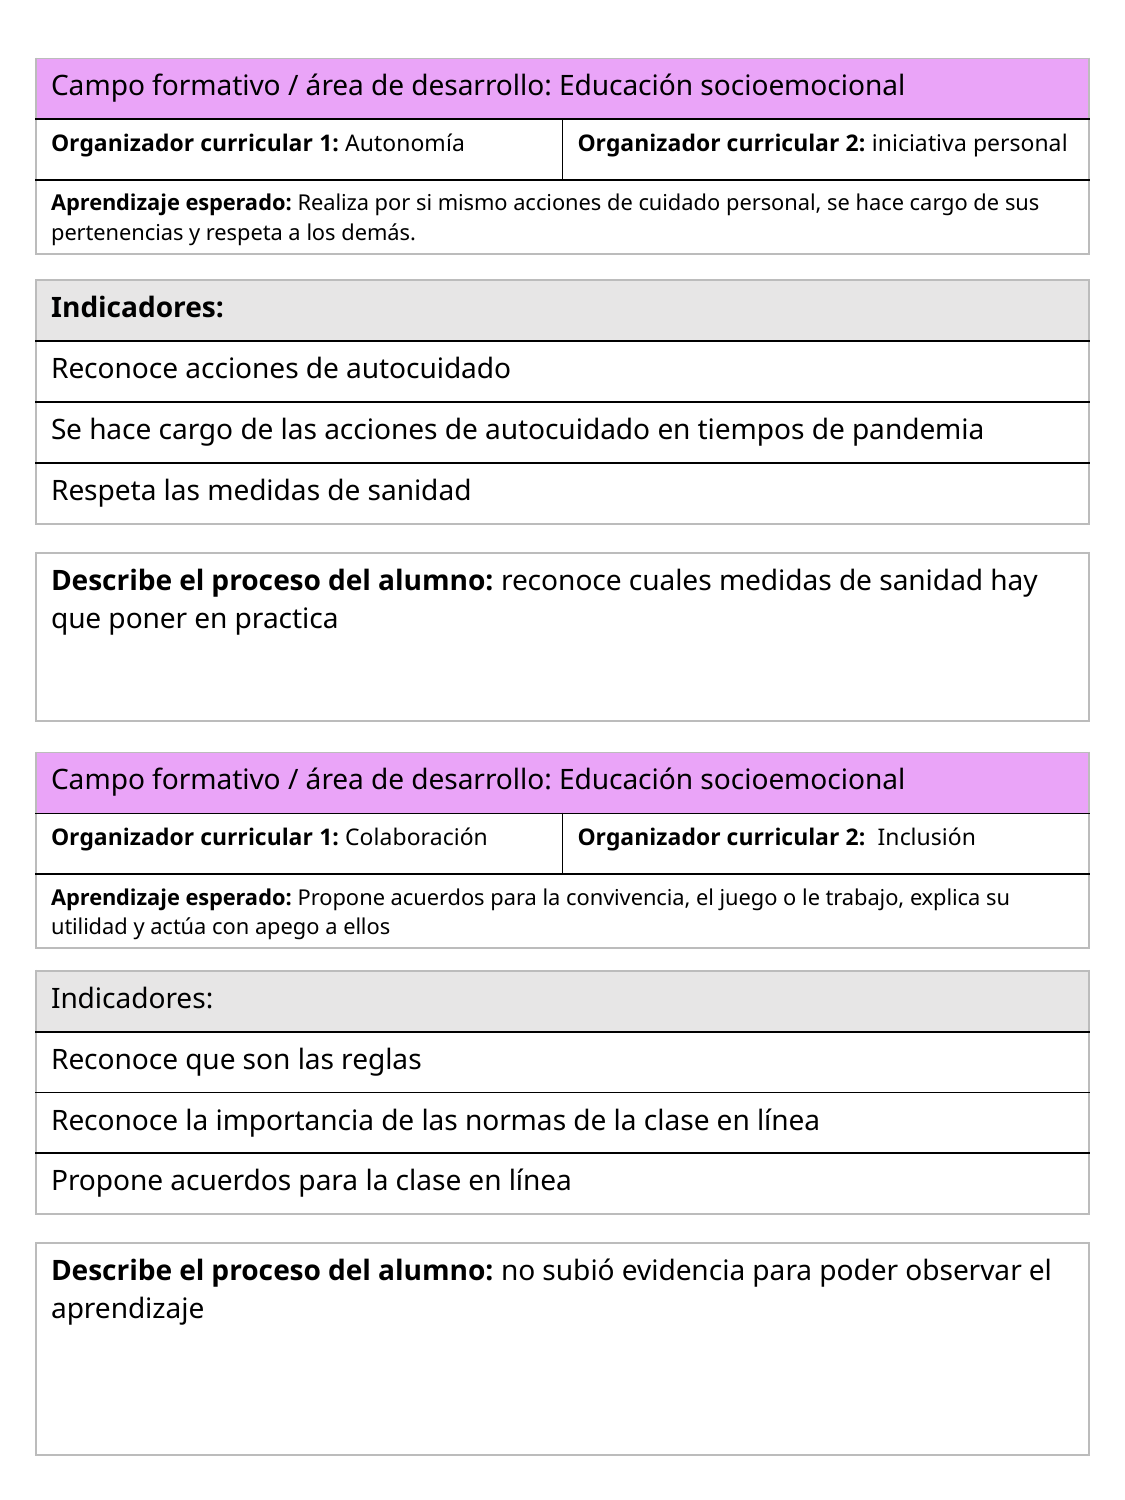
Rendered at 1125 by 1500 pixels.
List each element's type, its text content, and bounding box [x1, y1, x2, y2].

table_cell Reconoce la importancia de las normas de la clase en línea [37, 1093, 1088, 1152]
table_cell Organizador curricular 1: Autonomía [37, 120, 562, 179]
table_header Describe el proceso del alumno: reconoce cuales medidas de sanidad hay que poner en practica [37, 554, 1088, 720]
table_cell Aprendizaje esperado: Propone acuerdos para la convivencia, el juego o le trabajo, explica su utilidad y actúa con apego a ellos [37, 875, 1088, 947]
table_cell Reconoce acciones de autocuidado [37, 342, 1088, 401]
table_header Indicadores: [37, 972, 1088, 1031]
table_cell Aprendizaje esperado: Realiza por si mismo acciones de cuidado personal, se hace cargo de sus pertenencias y respeta a los demás. [37, 181, 1088, 253]
table_cell Reconoce que son las reglas [37, 1033, 1088, 1092]
table_header Campo formativo / área de desarrollo: Educación socioemocional [37, 753, 1088, 813]
table_cell Organizador curricular 2: Inclusión [563, 814, 1088, 873]
table_header Indicadores: [37, 281, 1088, 340]
table_cell Respeta las medidas de sanidad [37, 464, 1088, 523]
table_header Describe el proceso del alumno: no subió evidencia para poder observar el aprendizaje [37, 1244, 1088, 1454]
table_cell Organizador curricular 1: Colaboración [37, 814, 562, 873]
table_cell Propone acuerdos para la clase en línea [37, 1154, 1088, 1213]
table_cell Se hace cargo de las acciones de autocuidado en tiempos de pandemia [37, 403, 1088, 462]
table_header Campo formativo / área de desarrollo: Educación socioemocional [37, 59, 1088, 118]
table_cell Organizador curricular 2: iniciativa personal [563, 120, 1088, 179]
